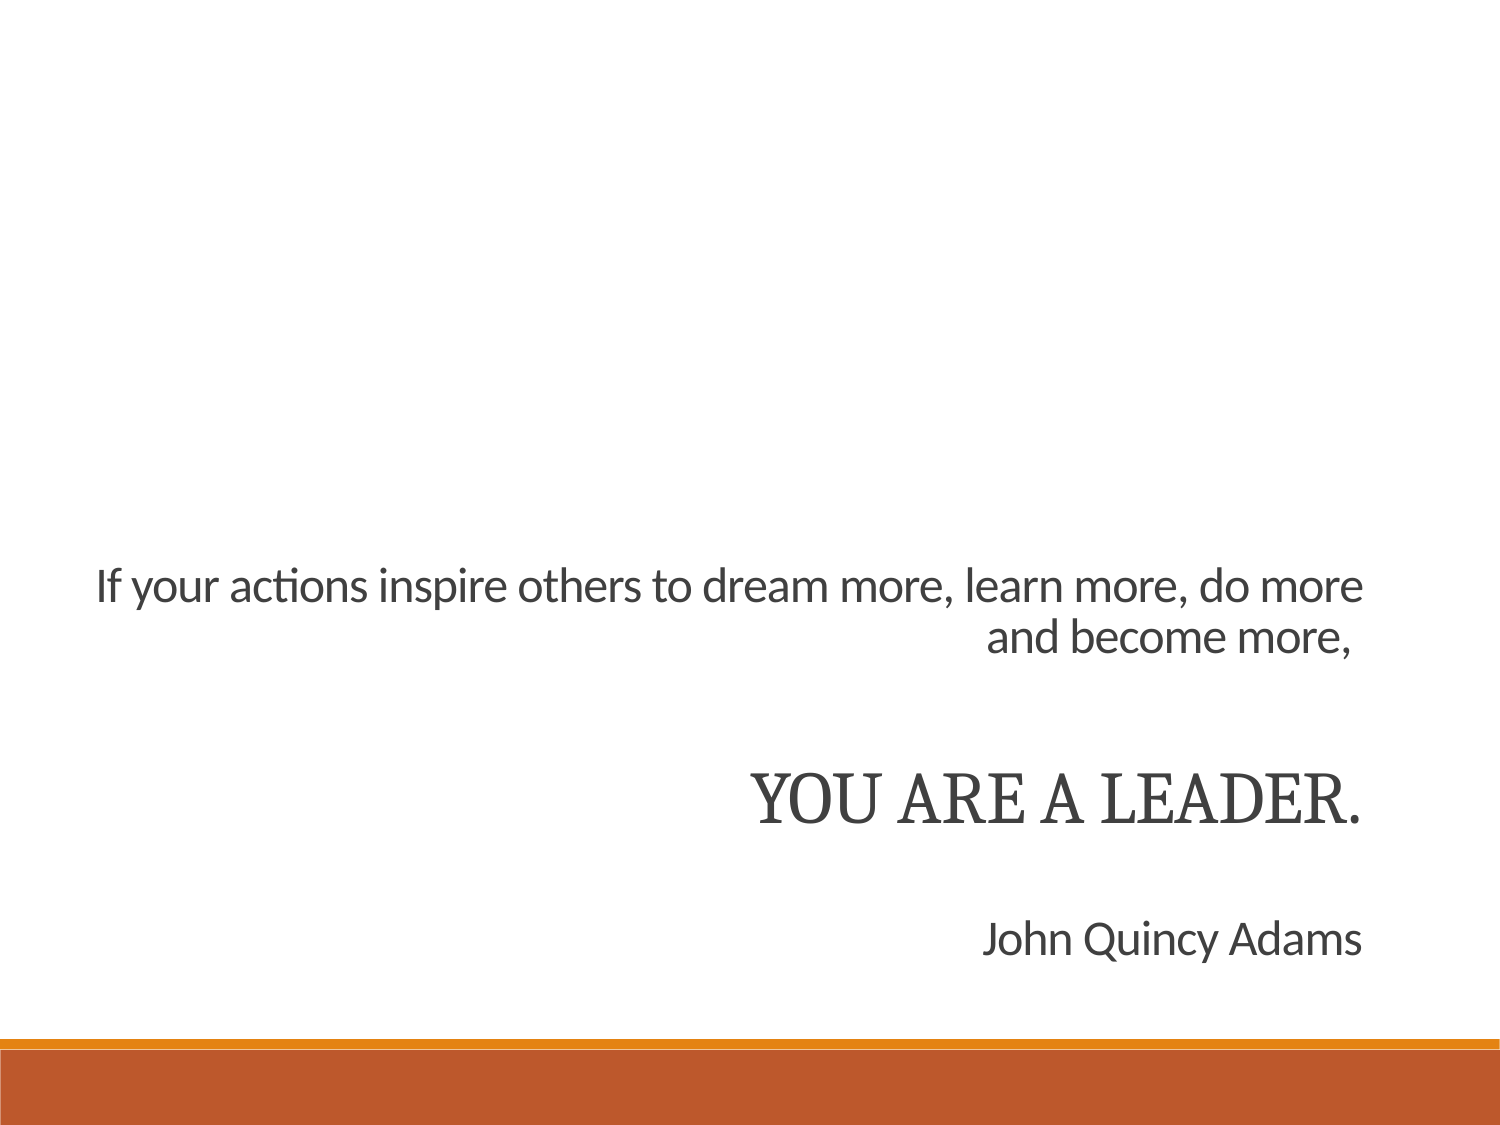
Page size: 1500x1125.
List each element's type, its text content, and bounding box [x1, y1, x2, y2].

title If your actions inspire others to dream more, learn more, do more and become more, YOU ARE A LEADER. John Quincy Adams [0, 152, 1379, 974]
